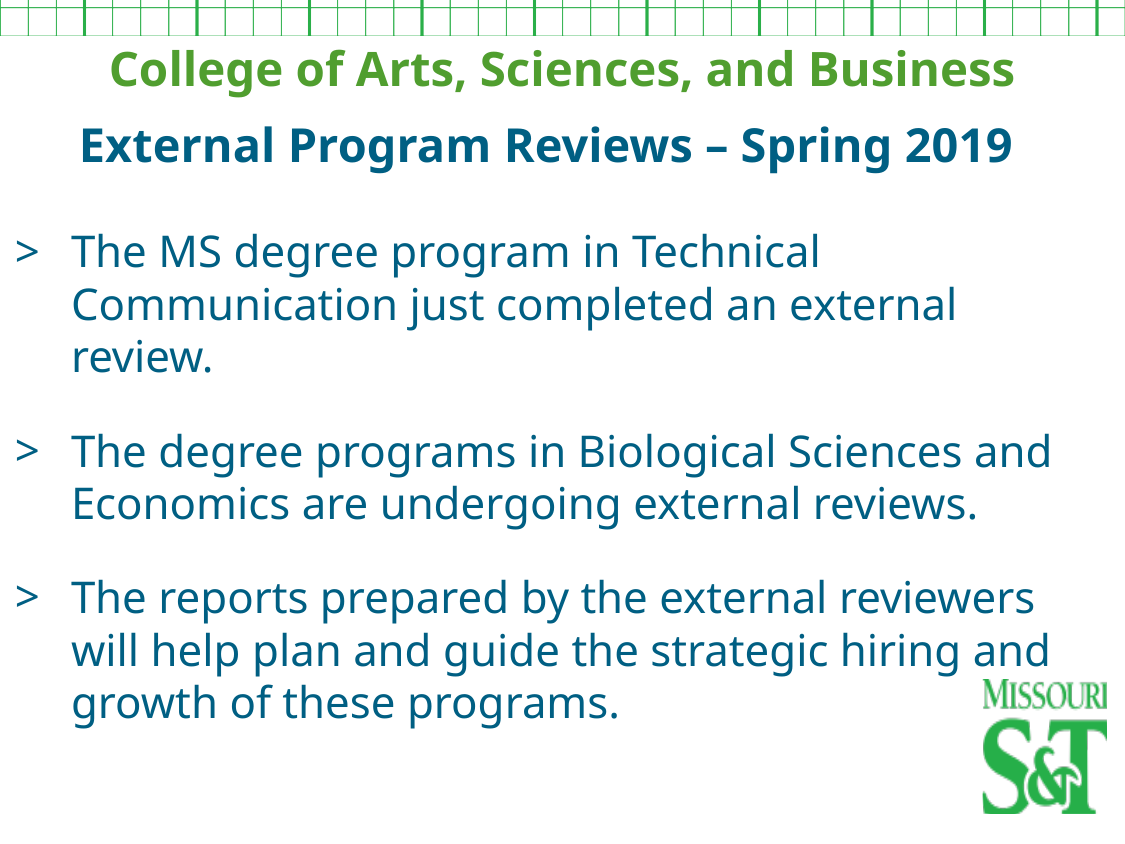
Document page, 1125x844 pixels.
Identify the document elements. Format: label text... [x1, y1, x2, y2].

picture [0, 0, 1125, 36]
list External Program Reviews – Spring 2019 The MS degree program in Technical Communication just completed an external review. The degree programs in Biological Sciences and Economics are undergoing external reviews. The reports prepared by the external reviewers will help plan and guide the strategic hiring and growth of these programs. [0, 108, 1093, 844]
list College of Arts, Sciences, and Business [51, 37, 1074, 105]
